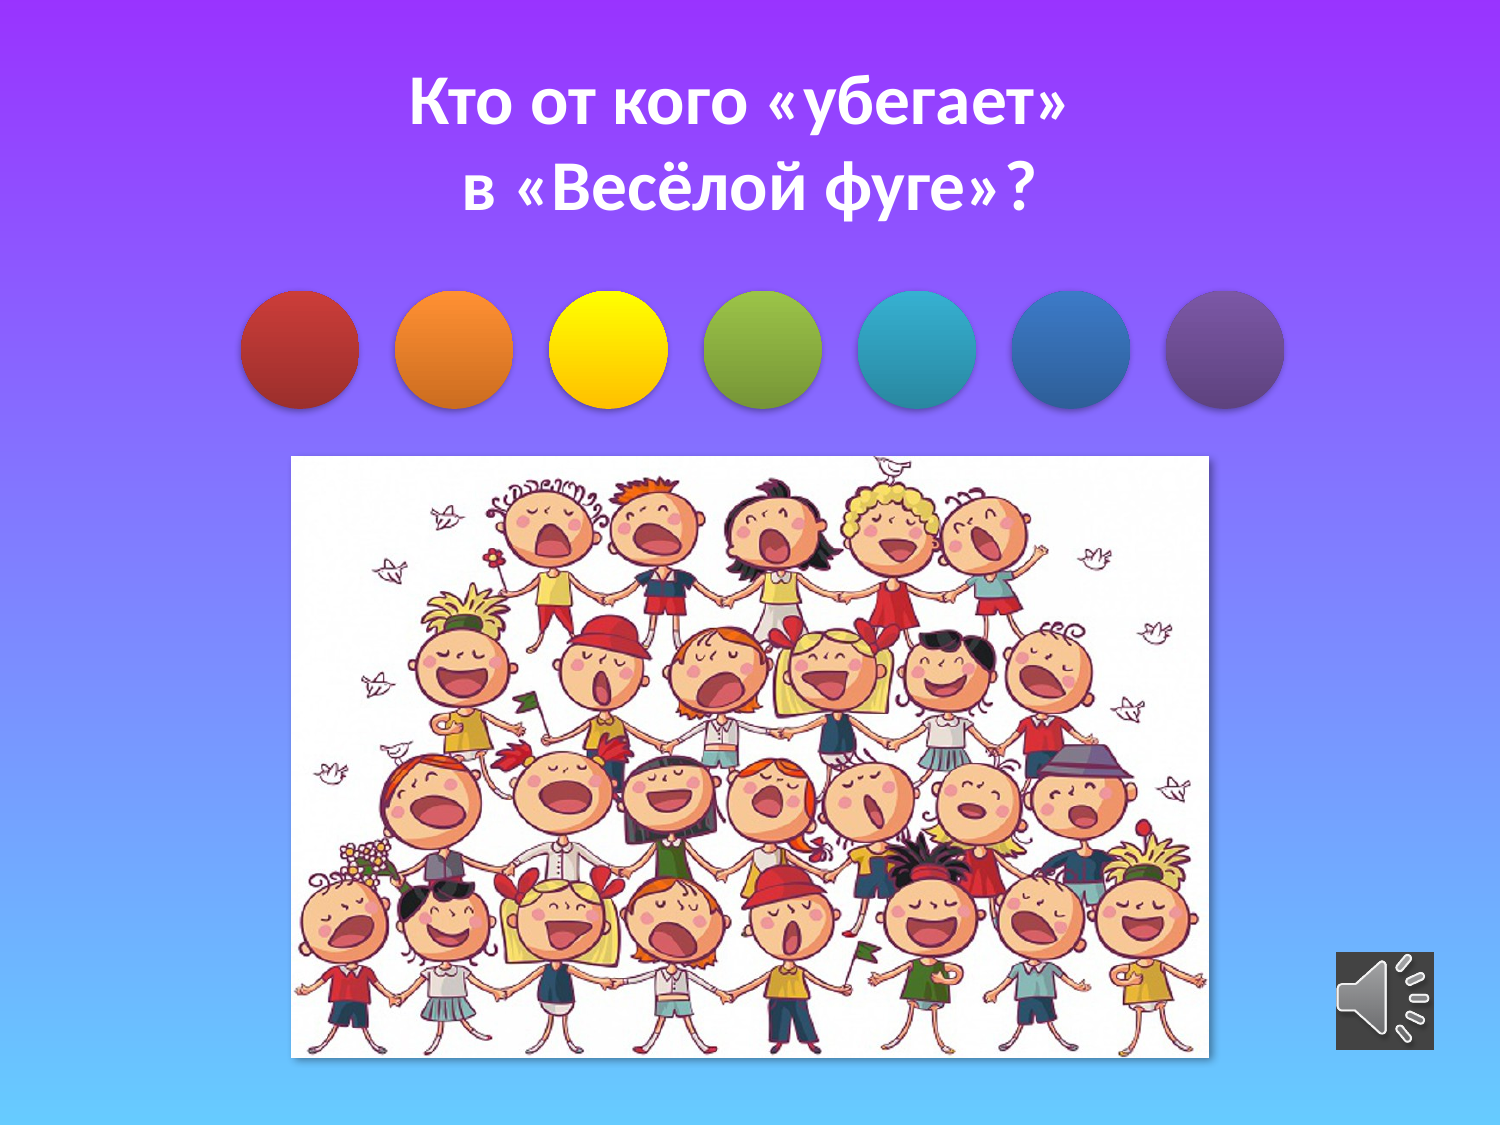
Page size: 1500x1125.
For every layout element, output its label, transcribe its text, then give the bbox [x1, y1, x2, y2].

picture [1335, 950, 1436, 1052]
text_box [703, 290, 822, 409]
picture [291, 455, 1209, 1058]
title Кто от кого «убегает» в «Весёлой фуге»? [75, 45, 1425, 233]
text_box [1165, 290, 1285, 409]
text_box [241, 290, 360, 409]
text_box [857, 290, 976, 409]
text_box [395, 290, 514, 409]
text_box [549, 290, 668, 409]
text_box [1011, 290, 1130, 409]
